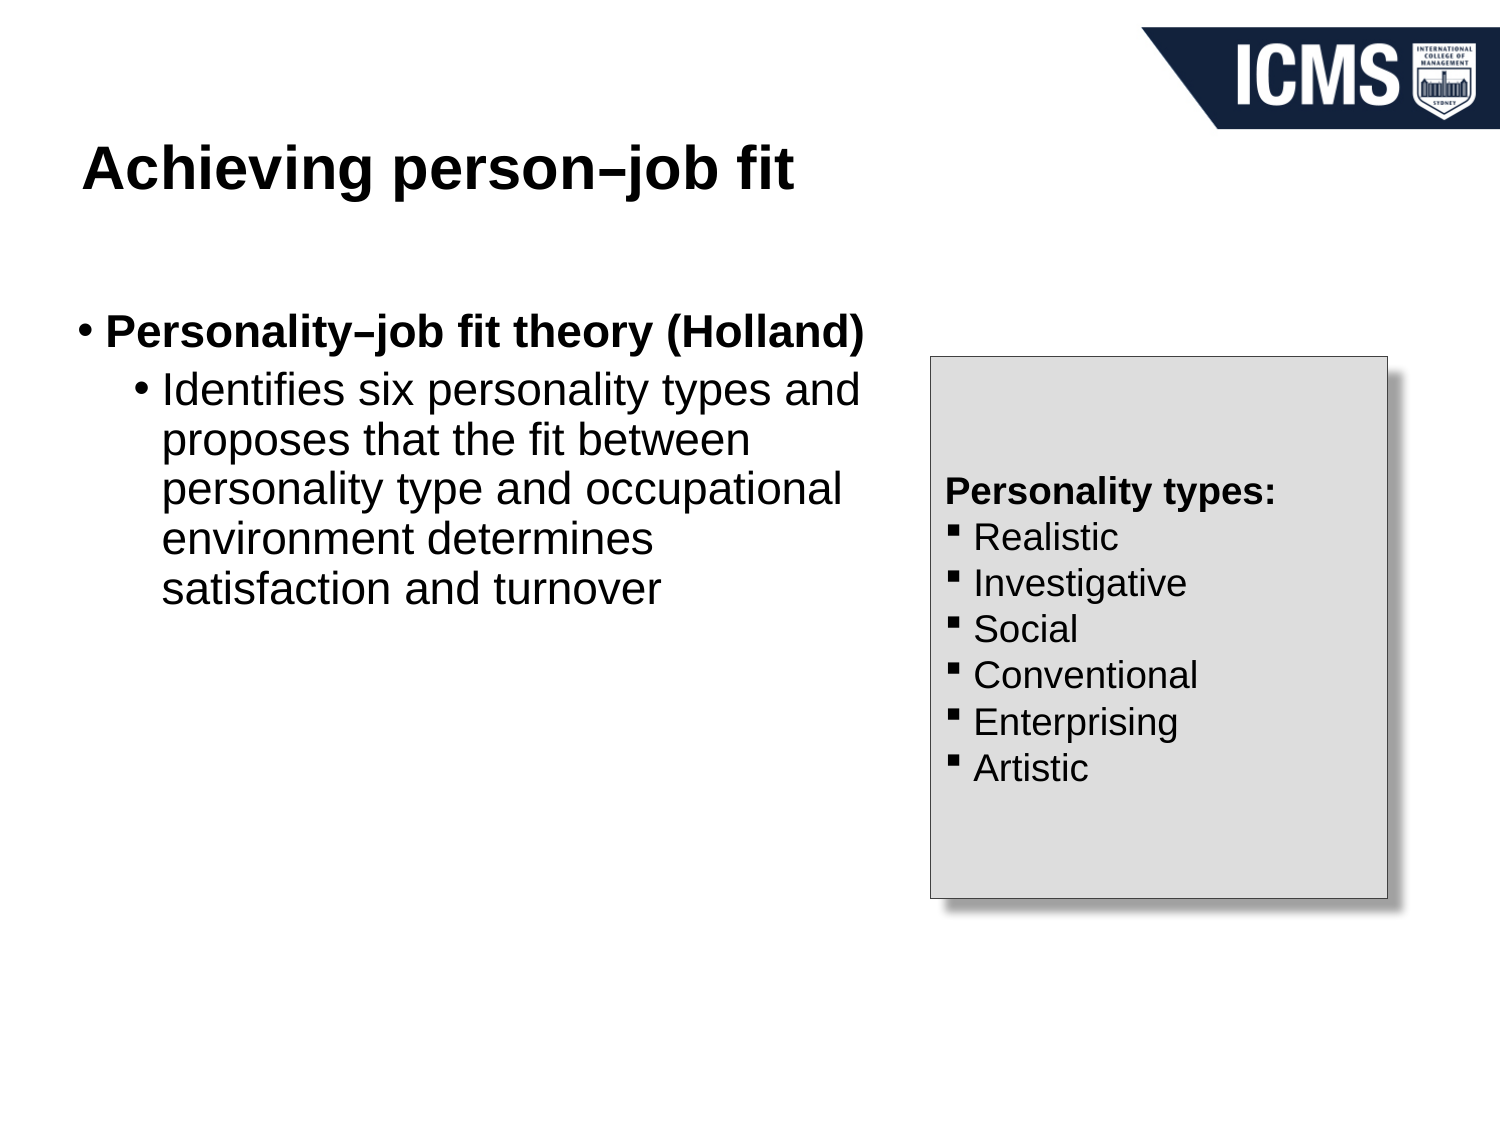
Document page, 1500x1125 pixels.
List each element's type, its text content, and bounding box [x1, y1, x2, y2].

text_box Personality types: Realistic Investigative Social Conventional Enterprising Artistic [930, 356, 1388, 899]
picture [0, 0, 1500, 189]
list Personality–job fit theory (Holland) Identifies six personality types and proposes that the fit between personality type and occupational environment determines satisfaction and turnover [62, 300, 883, 1001]
title Achieving person–job fit [66, 101, 1434, 239]
